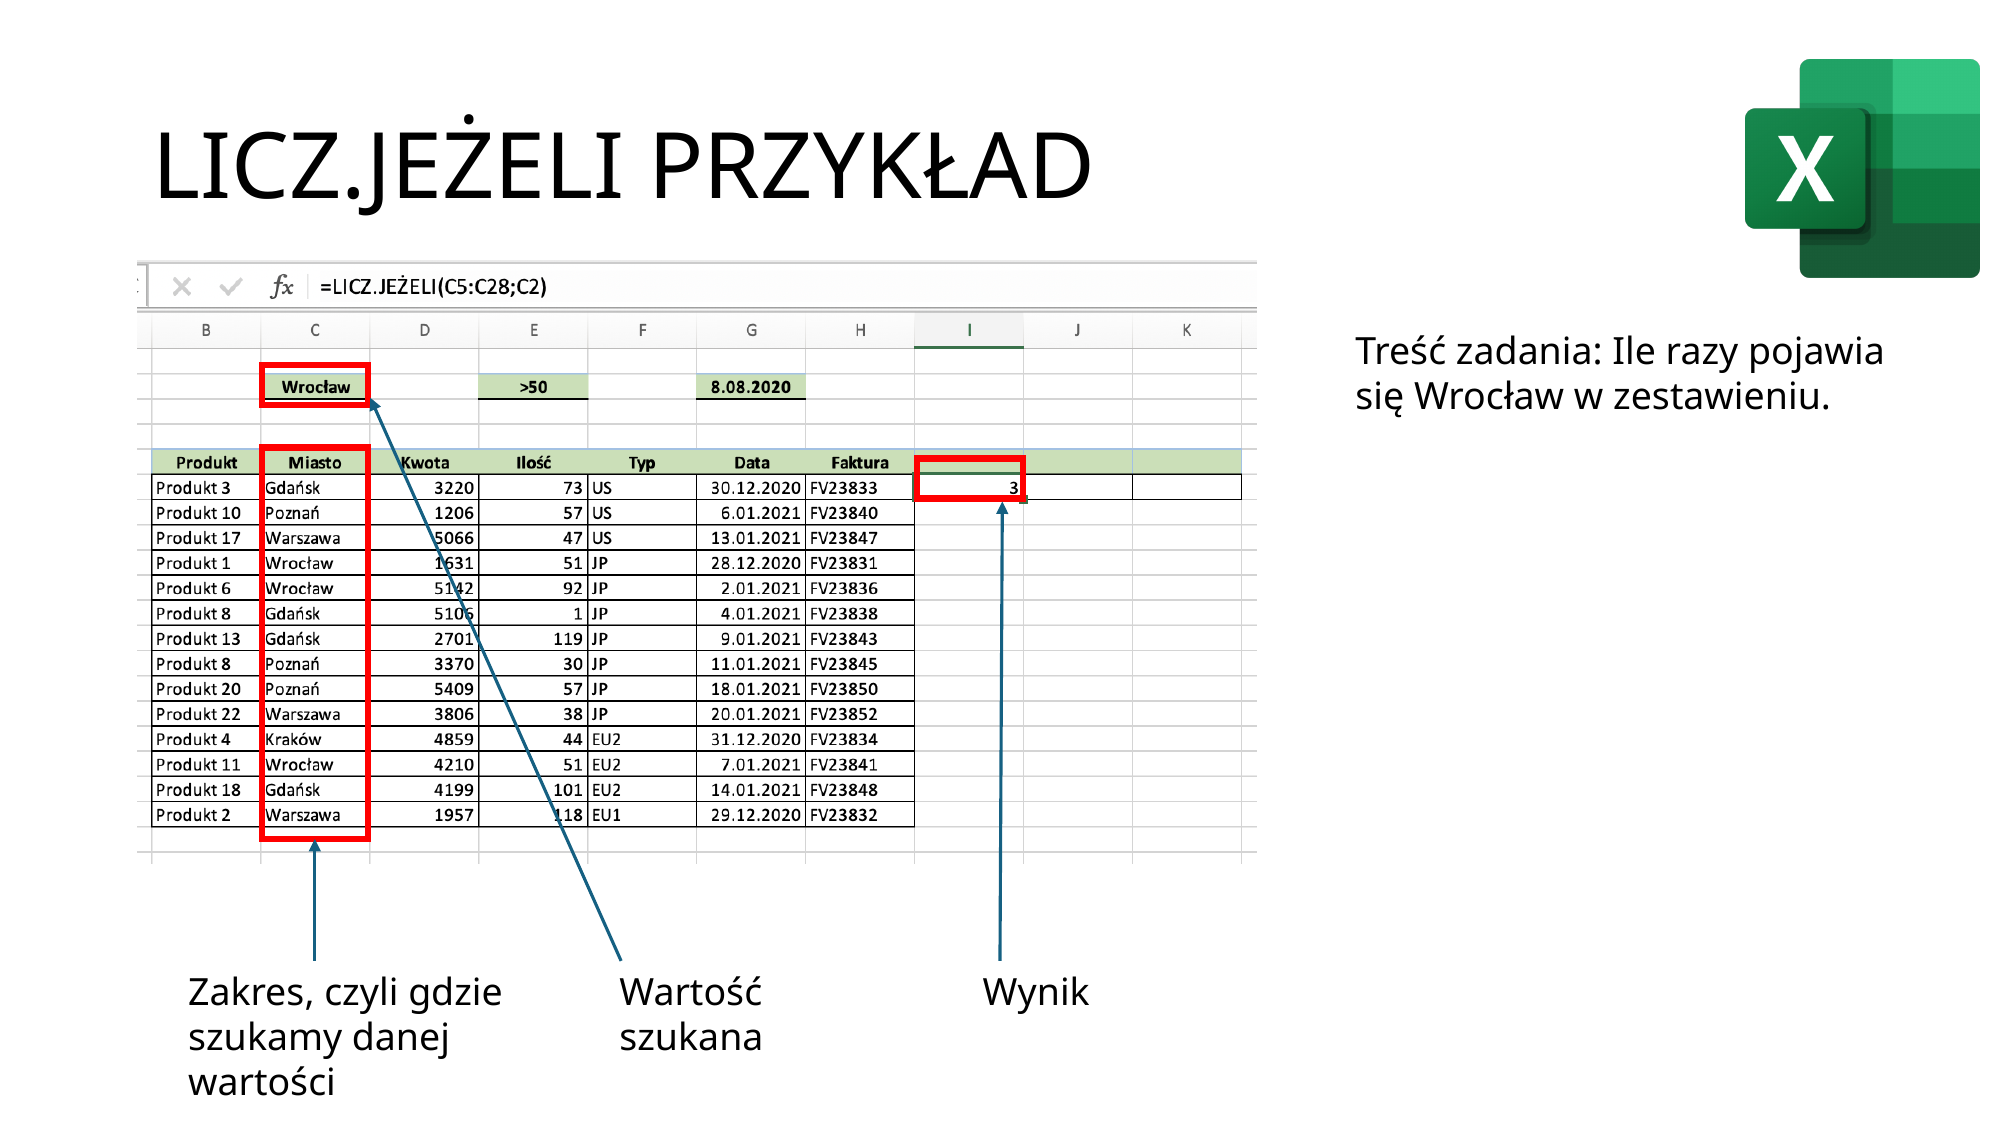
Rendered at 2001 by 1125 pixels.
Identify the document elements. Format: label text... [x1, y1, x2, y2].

text_box Zakres, czyli gdzie szukamy danej wartości [173, 960, 572, 1111]
text_box Wartość szukana [604, 960, 861, 1066]
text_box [999, 501, 1003, 962]
text_box Treść zadania: Ile razy pojawia się Wrocław w zestawieniu. [1340, 319, 1948, 425]
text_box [369, 397, 622, 962]
text_box Wynik [967, 960, 1137, 1021]
picture [136, 260, 1257, 865]
title LICZ.JEŻELI PRZYKŁAD [137, 59, 1745, 278]
picture [1745, 59, 1980, 278]
